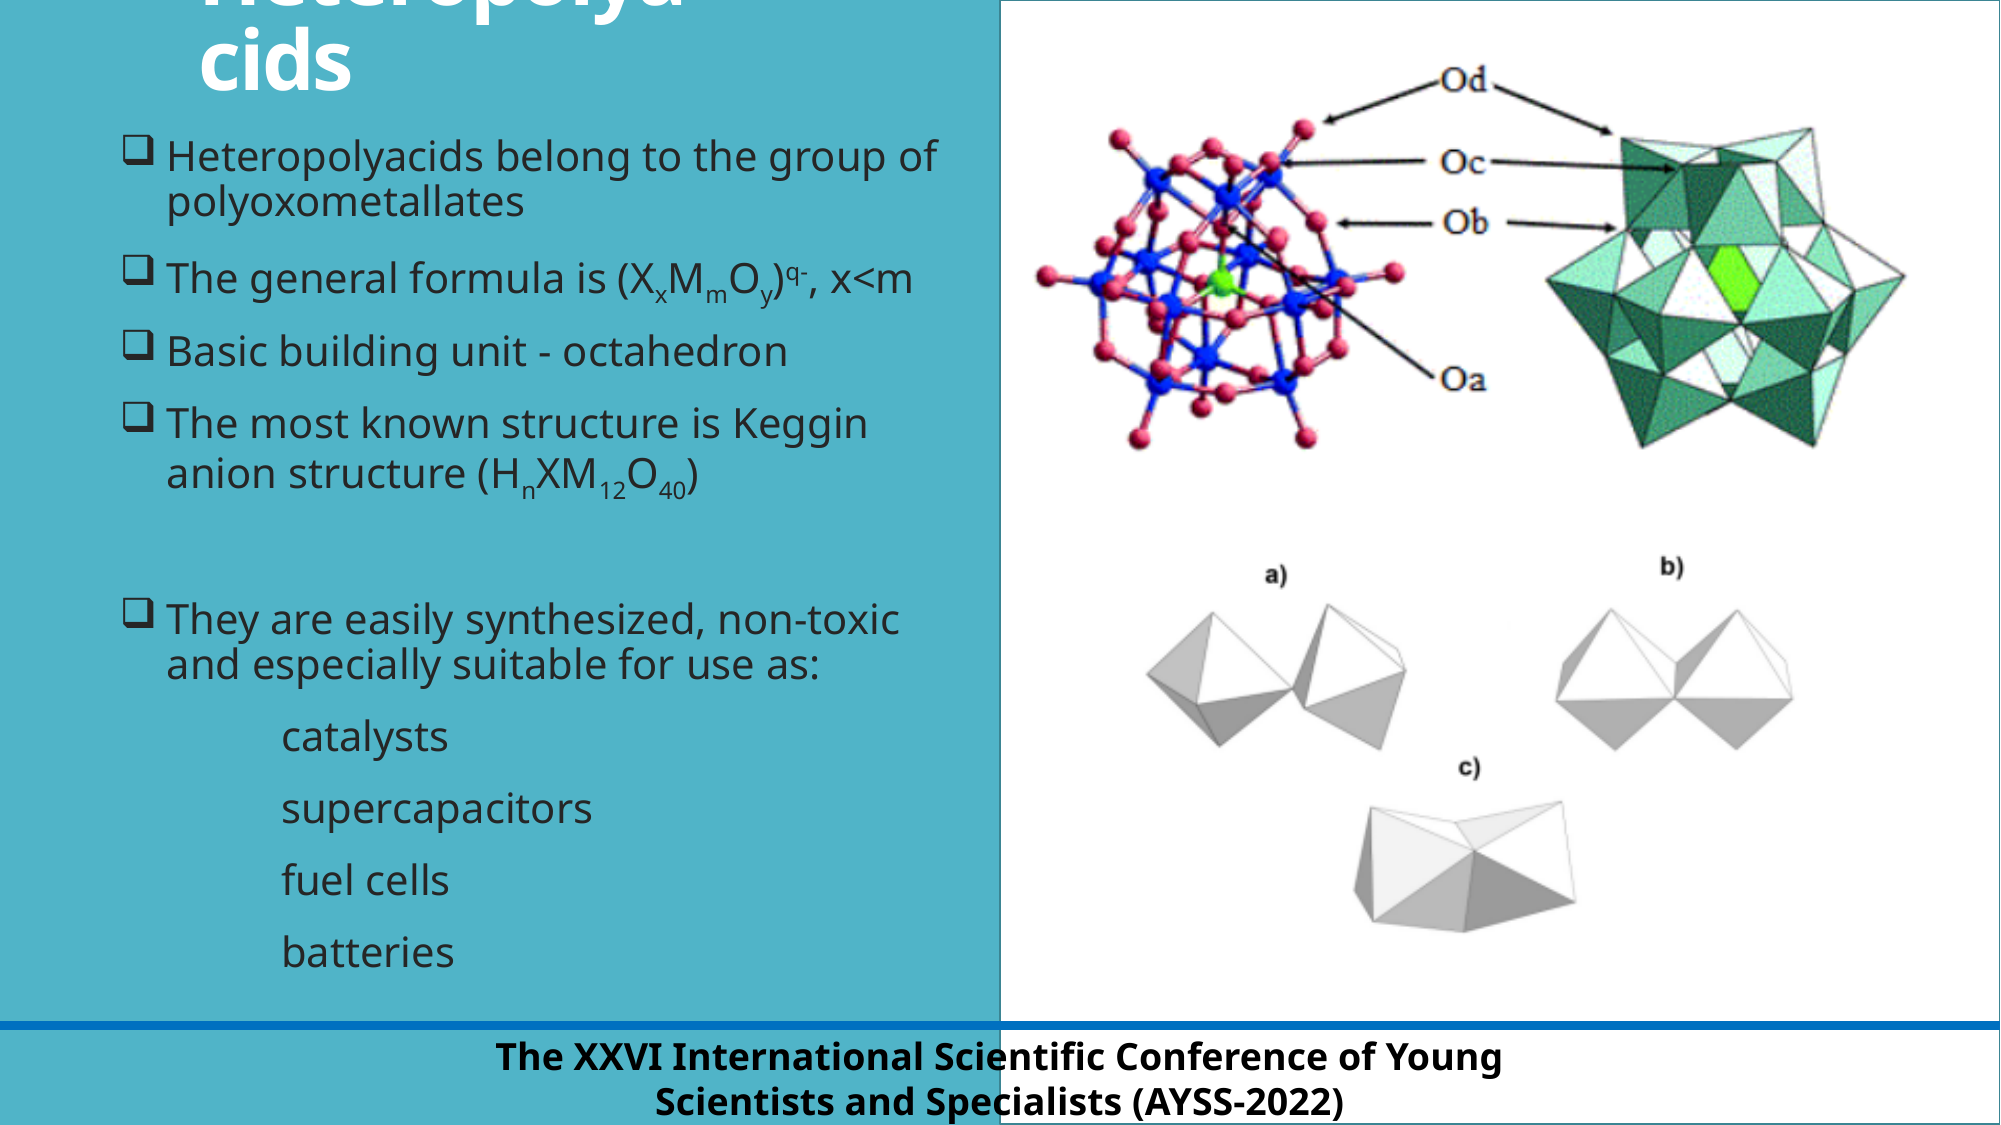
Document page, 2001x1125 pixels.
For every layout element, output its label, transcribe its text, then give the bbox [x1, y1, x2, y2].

text_box The XXVI International Scientific Conference of Young Scientists and Specialists (AYSS-2022) [387, 1026, 1613, 1125]
text_box [999, 0, 2000, 1021]
title Heteropolyacids [183, 0, 728, 115]
text_box [1613, 1030, 2000, 1125]
picture [1078, 552, 1860, 964]
picture [1003, 55, 1935, 477]
list Heteropolyacids belong to the group of polyoxometallates The general formula is (XxMmOy)q-, x<m Basic building unit - octahedron The most known structure is Keggin anion structure (HnXM12O40) They are easily synthesized, non-toxic and especially suitable for use as: catalysts supercapacitors fuel cells batteries [104, 127, 986, 985]
